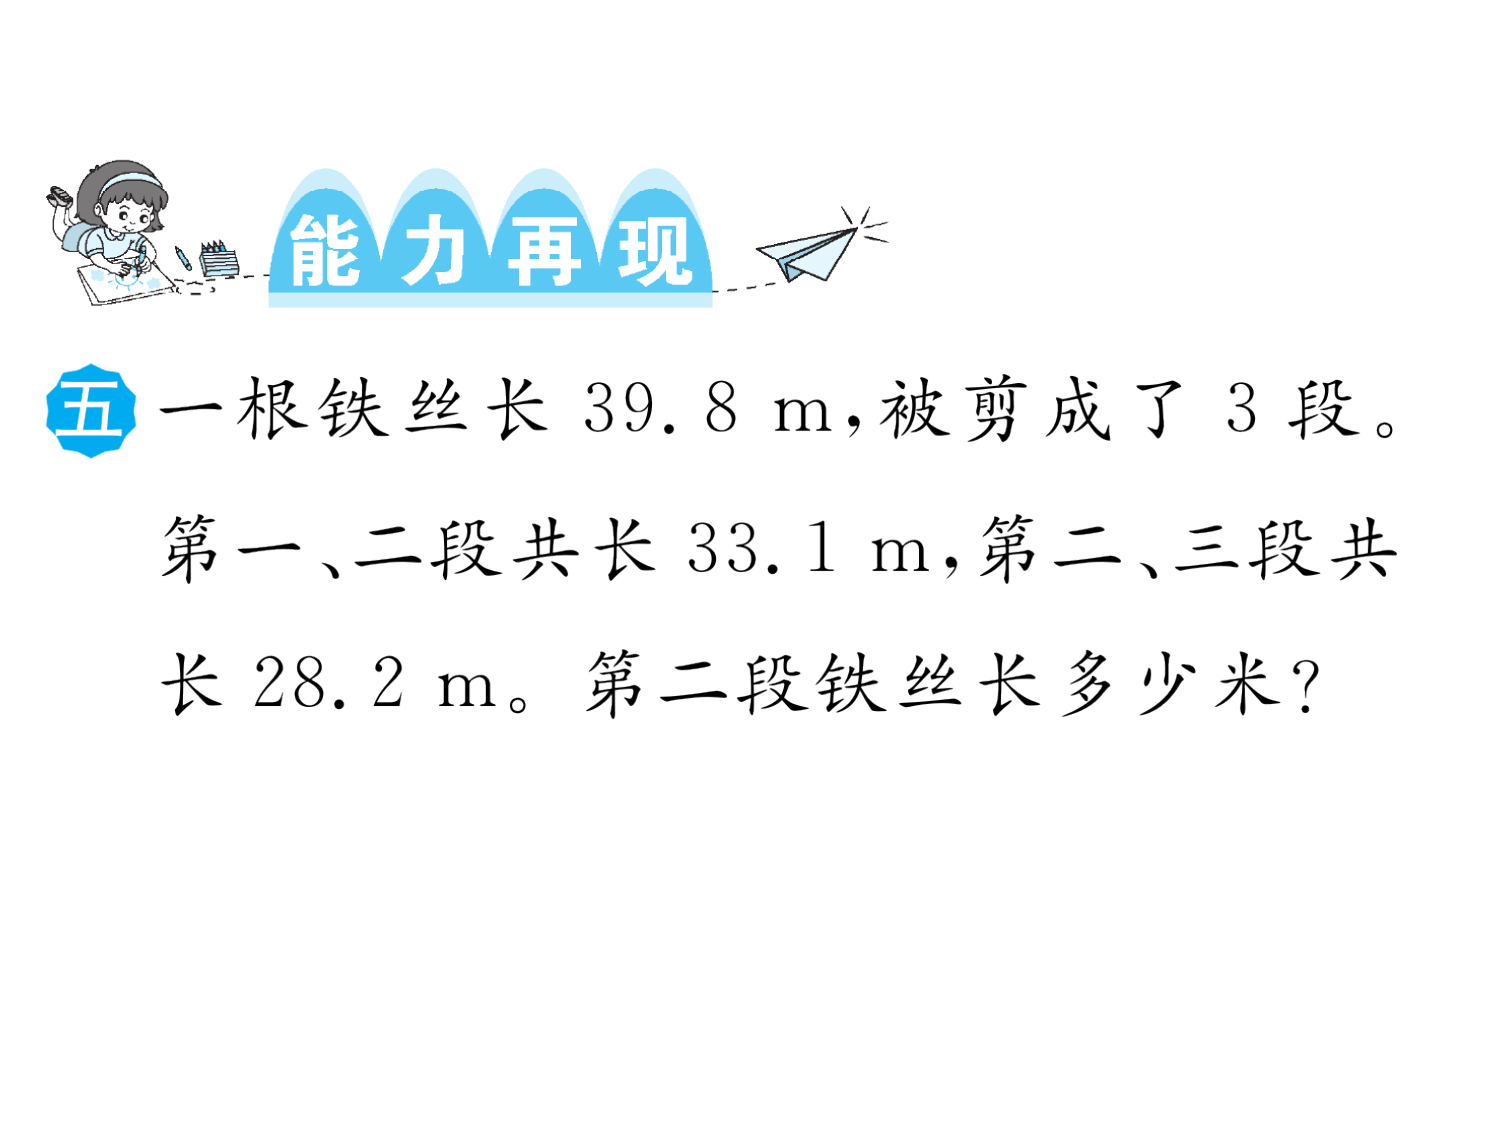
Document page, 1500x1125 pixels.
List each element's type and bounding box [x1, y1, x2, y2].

picture [41, 125, 1459, 1029]
